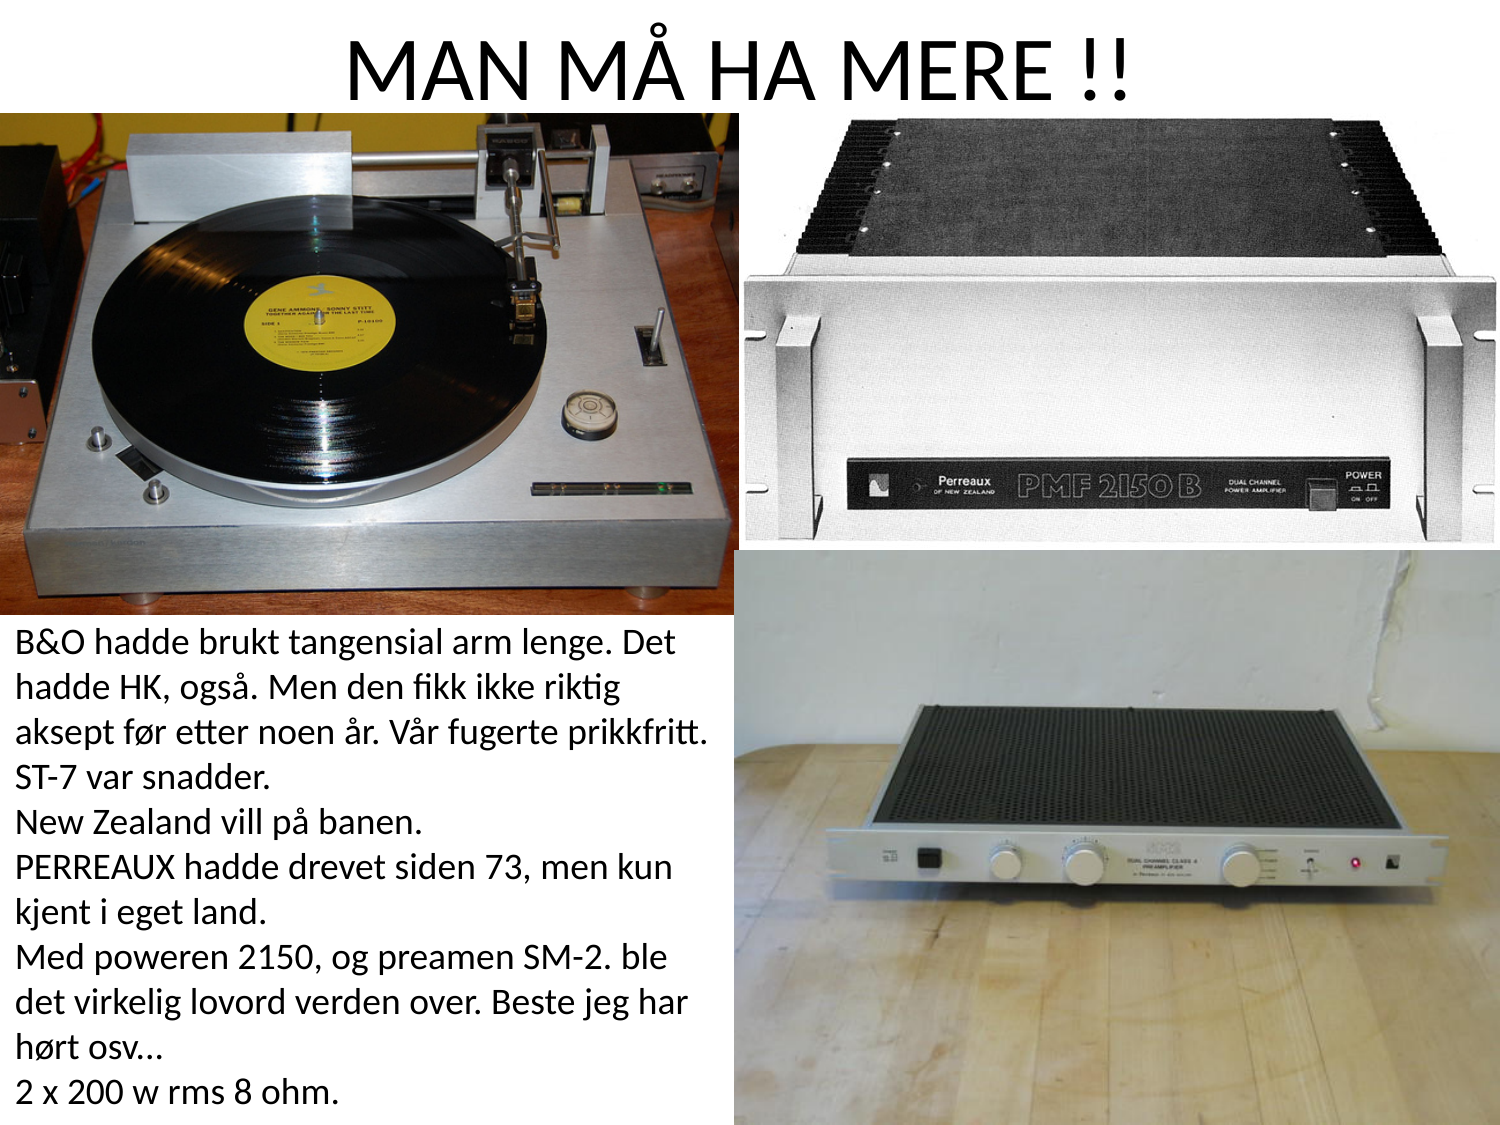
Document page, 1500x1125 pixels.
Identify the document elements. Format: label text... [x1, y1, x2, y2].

title MAN MÅ HA MERE !! [64, 0, 1415, 112]
text_box B&O hadde brukt tangensial arm lenge. Det hadde HK, også. Men den fikk ikke riktig aksept før etter noen år. Vår fugerte prikkfritt. ST-7 var snadder. New Zealand vill på banen. PERREAUX hadde drevet siden 73, men kun kjent i eget land. Med poweren 2150, og preamen SM-2. ble det virkelig lovord verden over. Beste jeg har hørt osv... 2 x 200 w rms 8 ohm. [0, 622, 728, 1120]
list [0, 113, 738, 615]
picture [733, 113, 1500, 1125]
